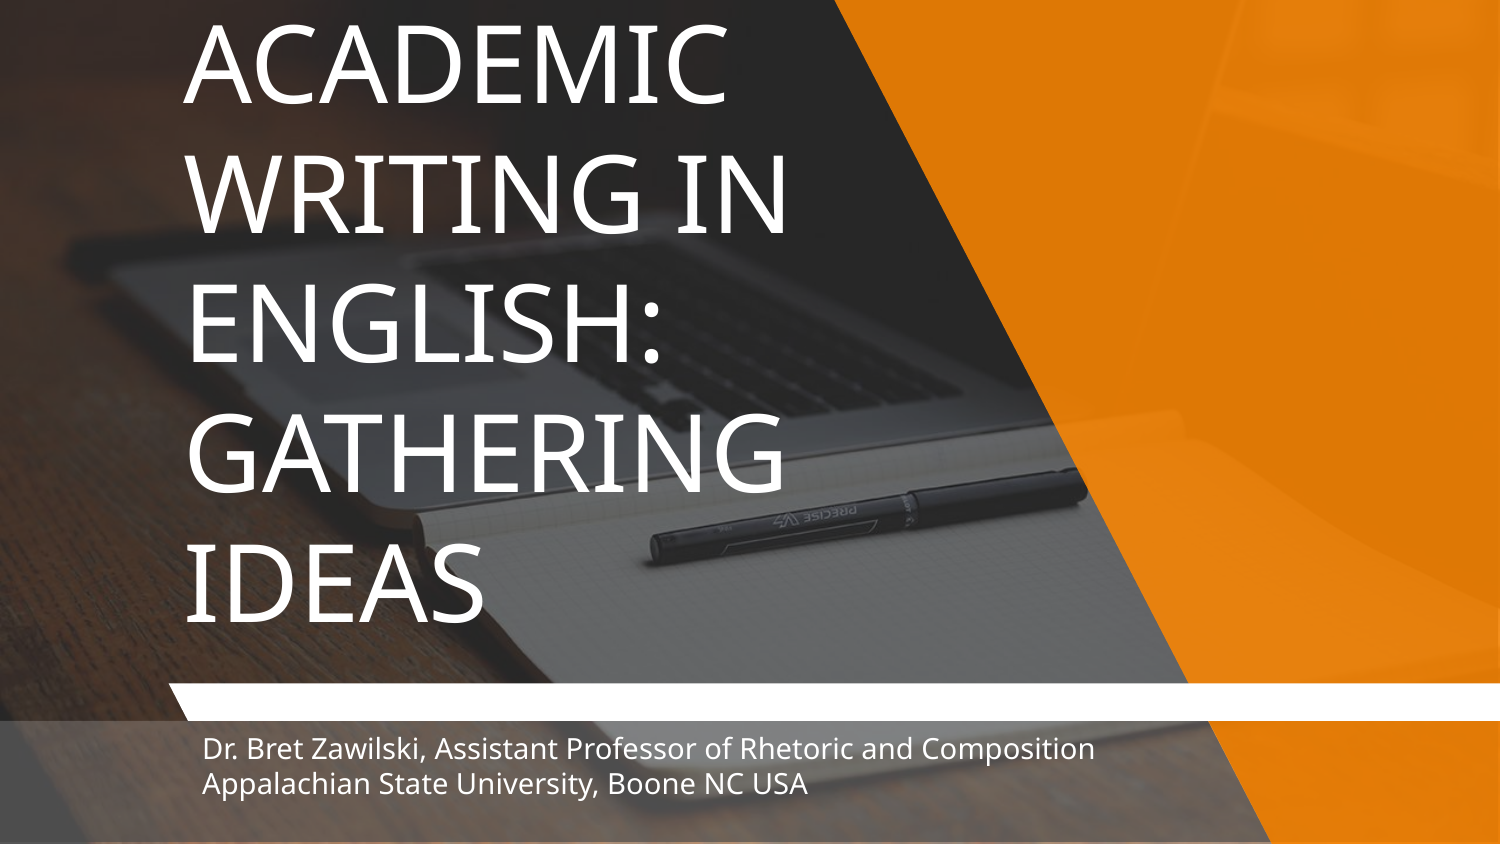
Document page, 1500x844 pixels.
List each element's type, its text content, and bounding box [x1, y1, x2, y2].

subtitle Dr. Bret Zawilski, Assistant Professor of Rhetoric and Composition Appalachian State University, Boone NC USA [187, 715, 1436, 844]
title ACADEMIC WRITING IN ENGLISH: GATHERING IDEAS [168, 0, 1043, 660]
